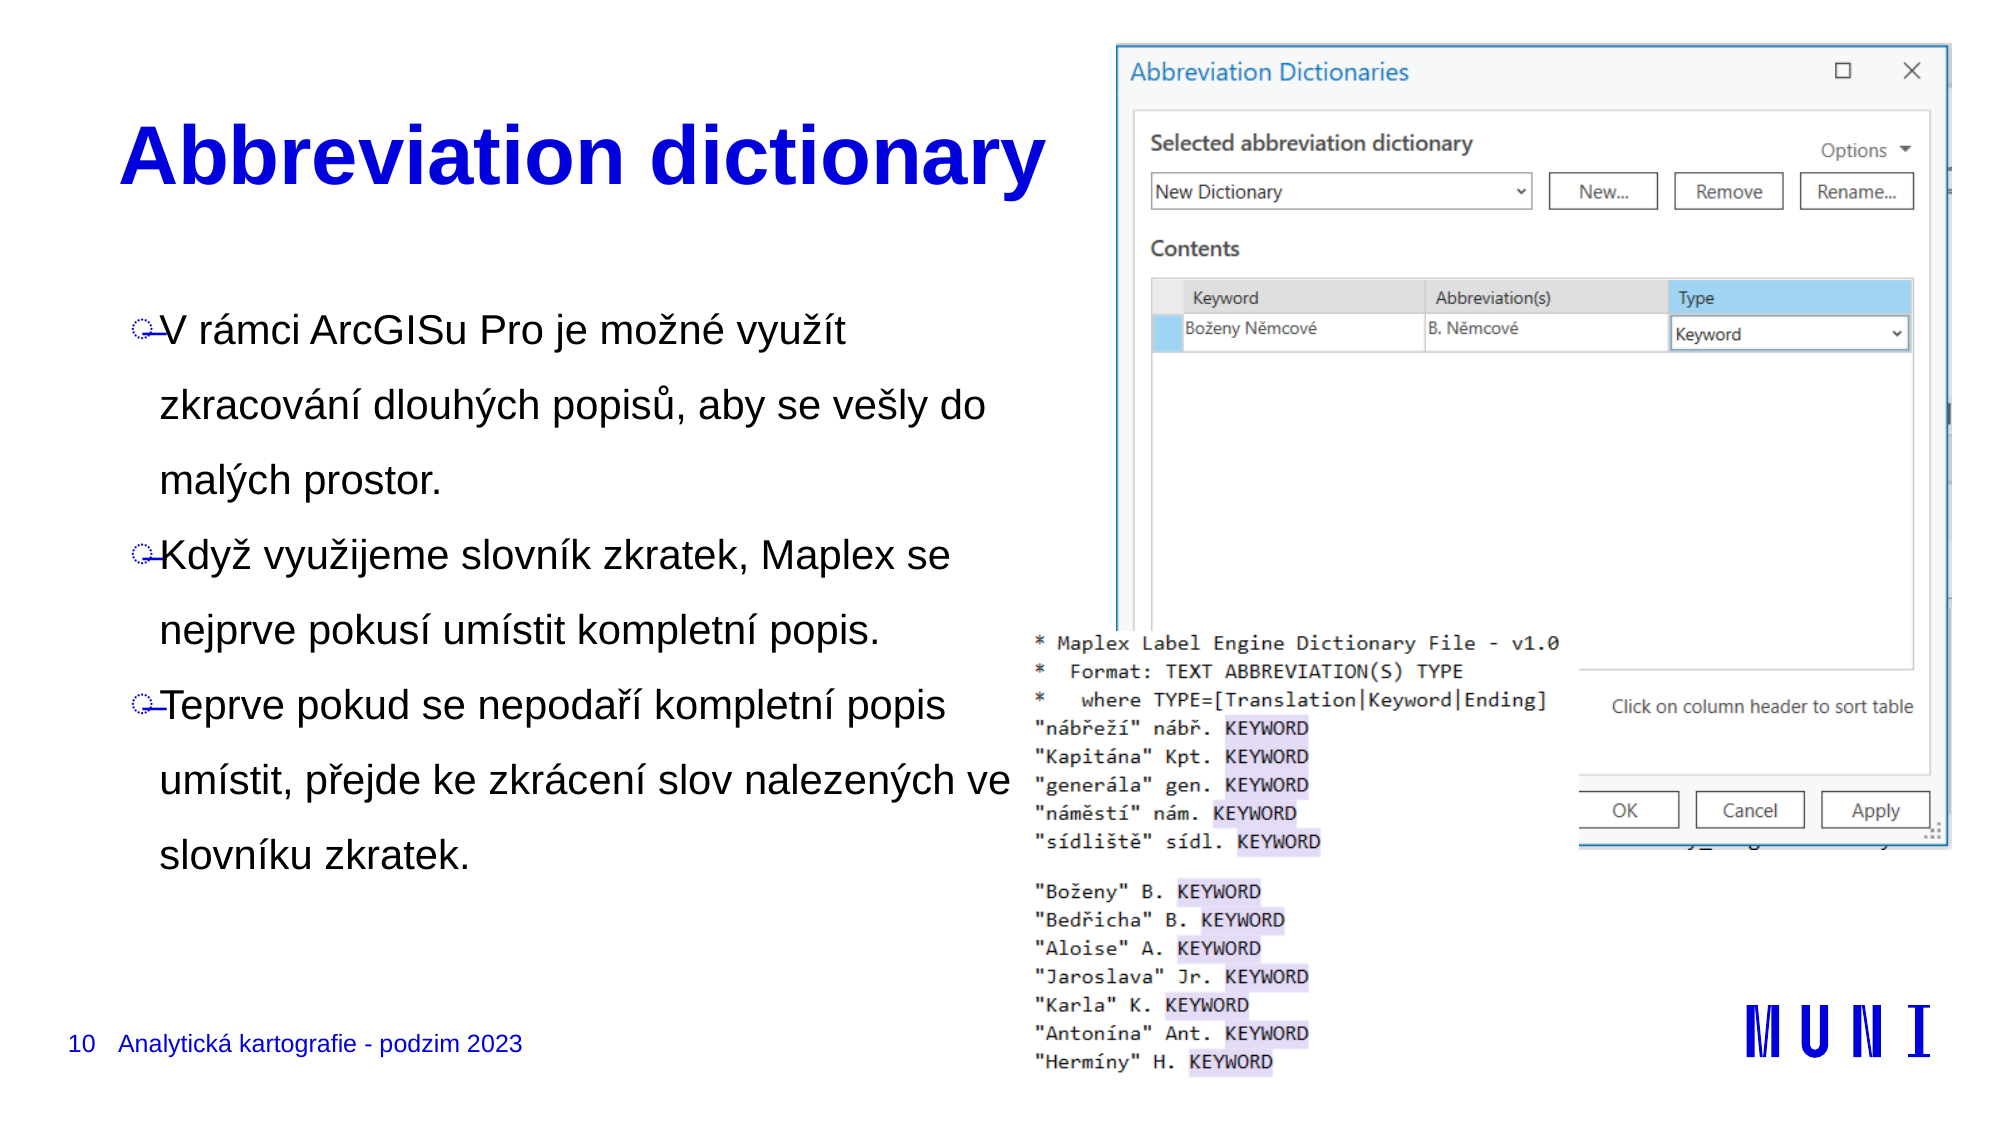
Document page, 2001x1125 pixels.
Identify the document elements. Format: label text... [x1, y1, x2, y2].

slide_number 10 [67, 1021, 110, 1063]
title Abbreviation dictionary [118, 118, 1110, 193]
picture [1028, 42, 1952, 1082]
list V rámci ArcGISu Pro je možné využít zkracování dlouhých popisů, aby se vešly do malých prostor. Když využijeme slovník zkratek, Maplex se nejprve pokusí umístit kompletní popis. Teprve pokud se nepodaří kompletní popis umístit, přejde ke zkrácení slov nalezených ve slovníku zkratek. [118, 277, 1052, 957]
footer Analytická kartografie - podzim 2023 [118, 1021, 1023, 1063]
